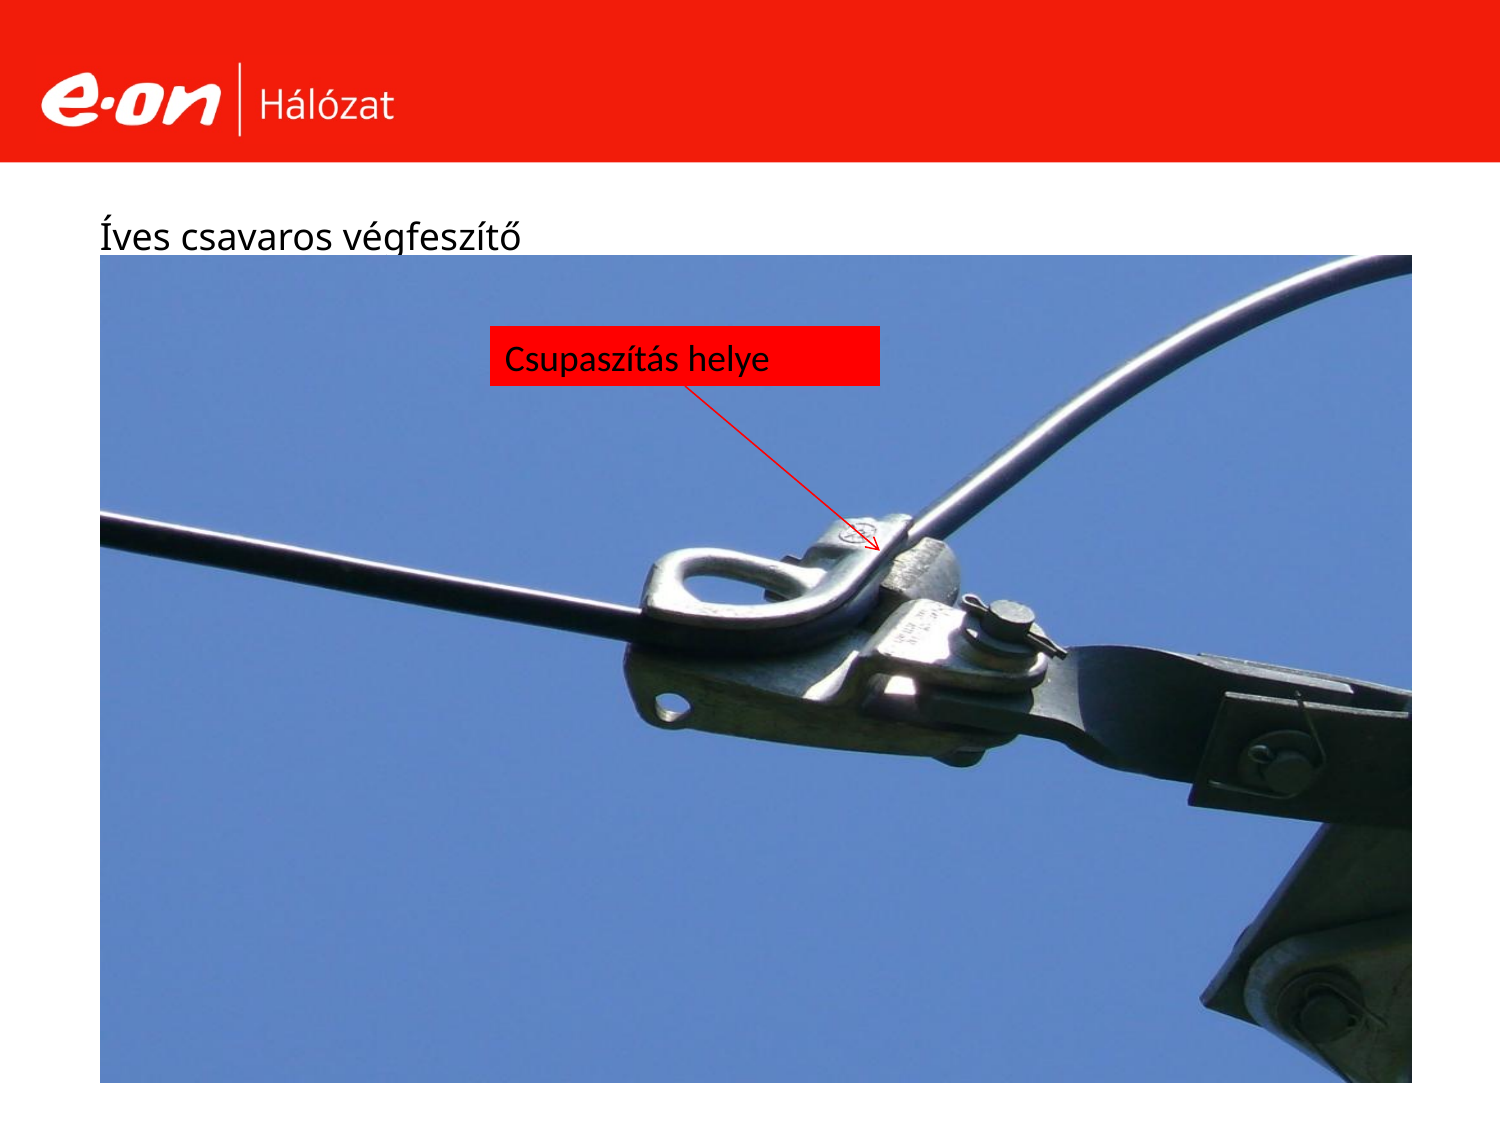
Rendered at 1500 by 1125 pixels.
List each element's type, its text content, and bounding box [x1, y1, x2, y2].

picture [36, 55, 400, 144]
title Íves csavaros végfeszítő hibája,hogy a befogás helyén nincs megcsupaszítva a burkolt vezeték [99, 187, 1401, 254]
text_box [684, 386, 881, 551]
picture [100, 255, 1412, 1083]
